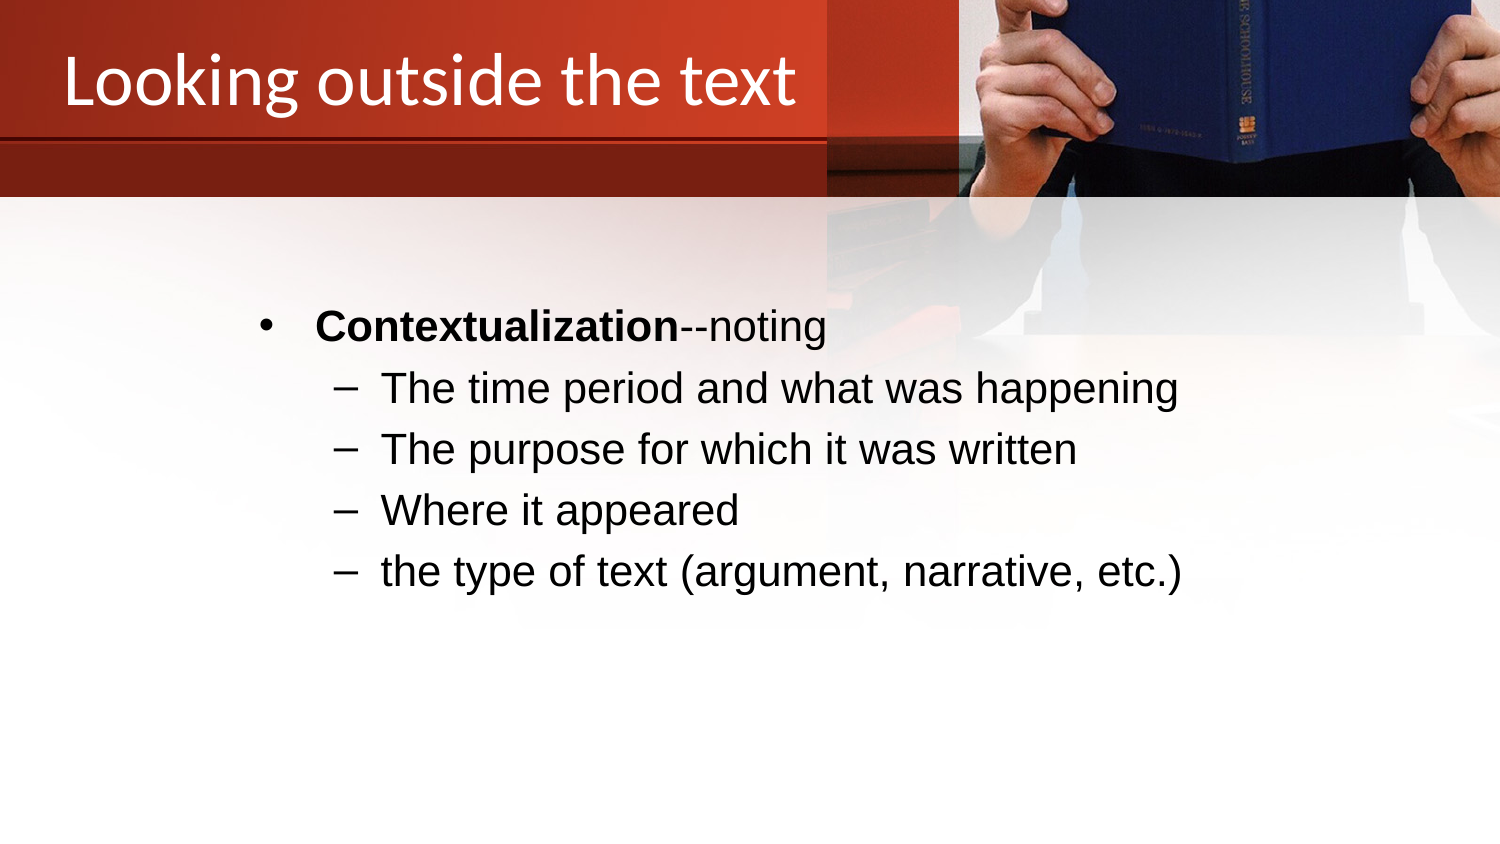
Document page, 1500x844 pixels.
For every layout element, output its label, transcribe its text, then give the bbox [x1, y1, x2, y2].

title Looking outside the text [48, 9, 883, 141]
list Contextualization--noting The time period and what was happening The purpose for which it was written Where it appeared the type of text (argument, narrative, etc.) [243, 290, 1257, 732]
picture [0, 0, 1500, 844]
